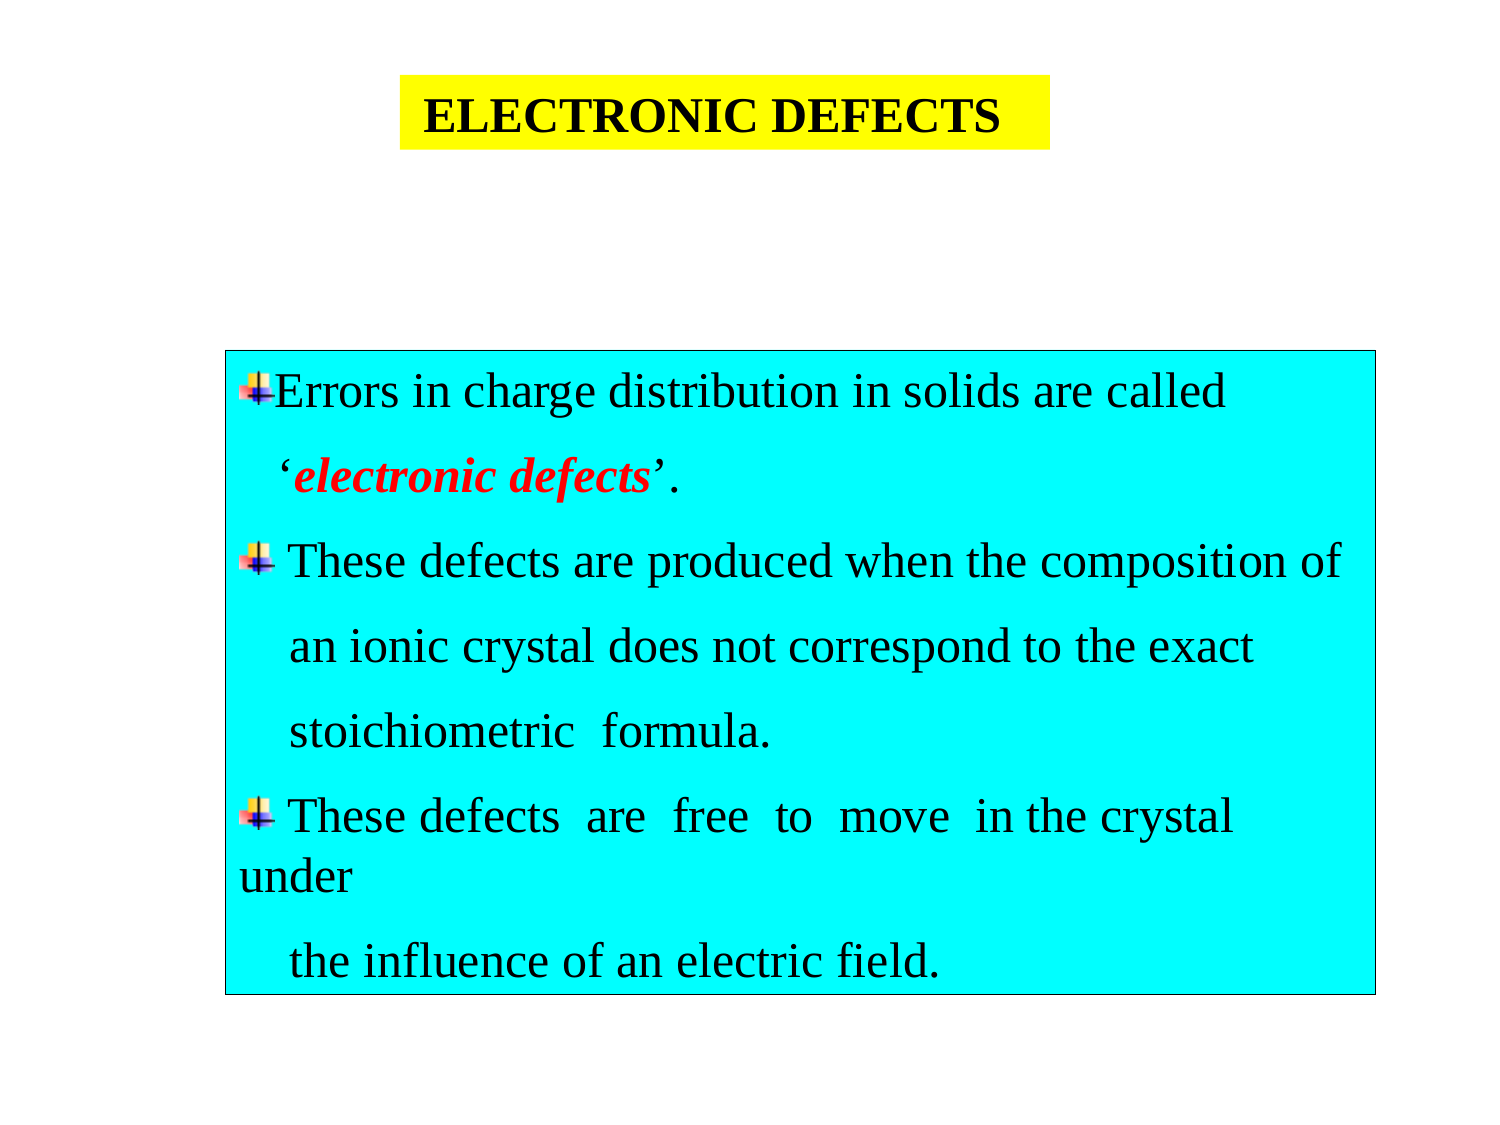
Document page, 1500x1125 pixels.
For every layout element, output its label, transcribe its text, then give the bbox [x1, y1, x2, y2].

picture [239, 369, 275, 405]
text_box ELECTRONIC DEFECTS [399, 74, 1050, 150]
picture [239, 539, 275, 575]
text_box Errors in charge distribution in solids are called ‘electronic defects’. These defects are produced when the composition of an ionic crystal does not correspond to the exact stoichiometric formula. These defects are free to move in the crystal under the influence of an electric field. [225, 349, 1375, 995]
picture [239, 794, 275, 830]
